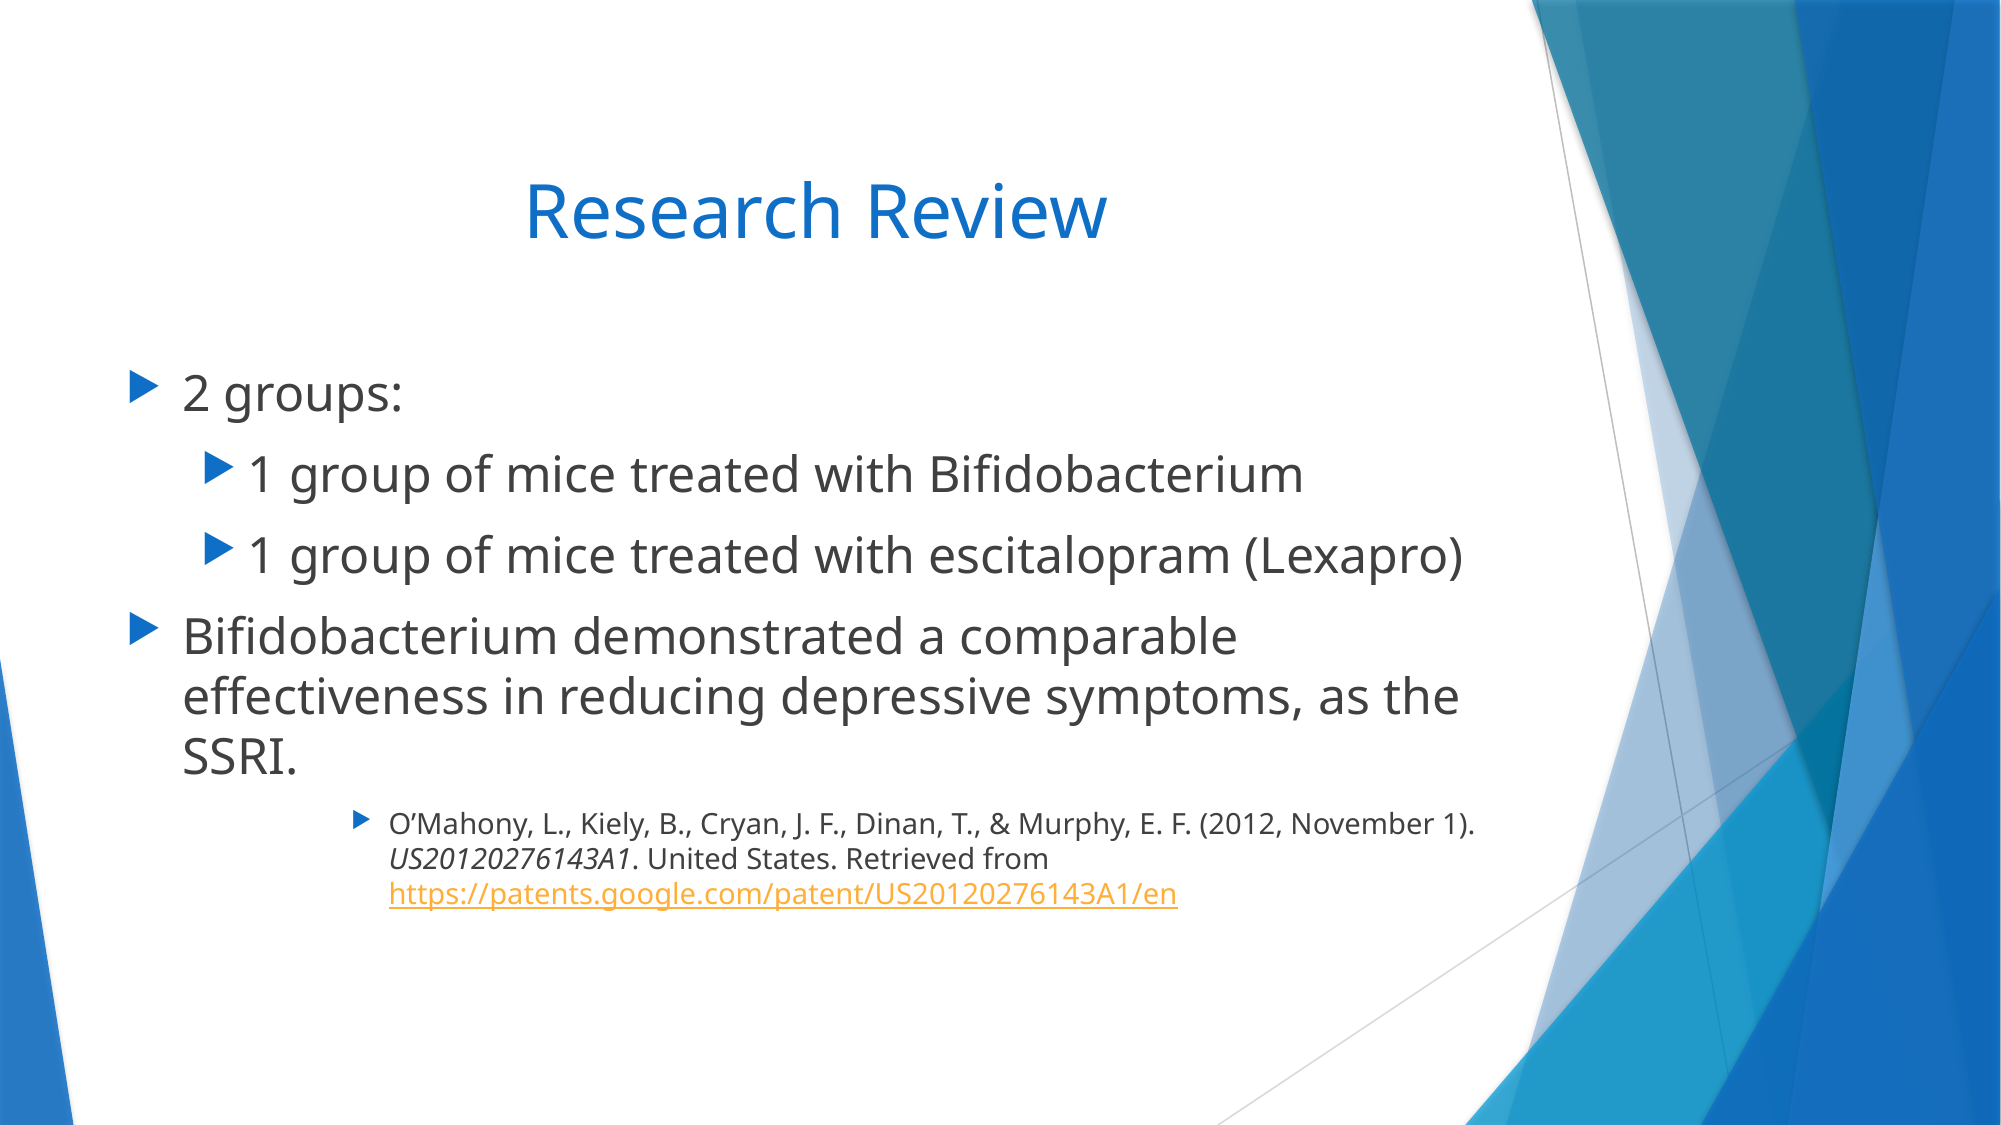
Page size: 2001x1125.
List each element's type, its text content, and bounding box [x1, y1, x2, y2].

list 2 groups: 1 group of mice treated with Bifidobacterium 1 group of mice treated with escitalopram (Lexapro) Bifidobacterium demonstrated a comparable effectiveness in reducing depressive symptoms, as the SSRI. O’Mahony, L., Kiely, B., Cryan, J. F., Dinan, T., & Murphy, E. F. (2012, November 1). US20120276143A1. United States. Retrieved from https://patents.google.com/patent/US20120276143A1/en [111, 354, 1522, 992]
title Research Review [111, 99, 1522, 317]
